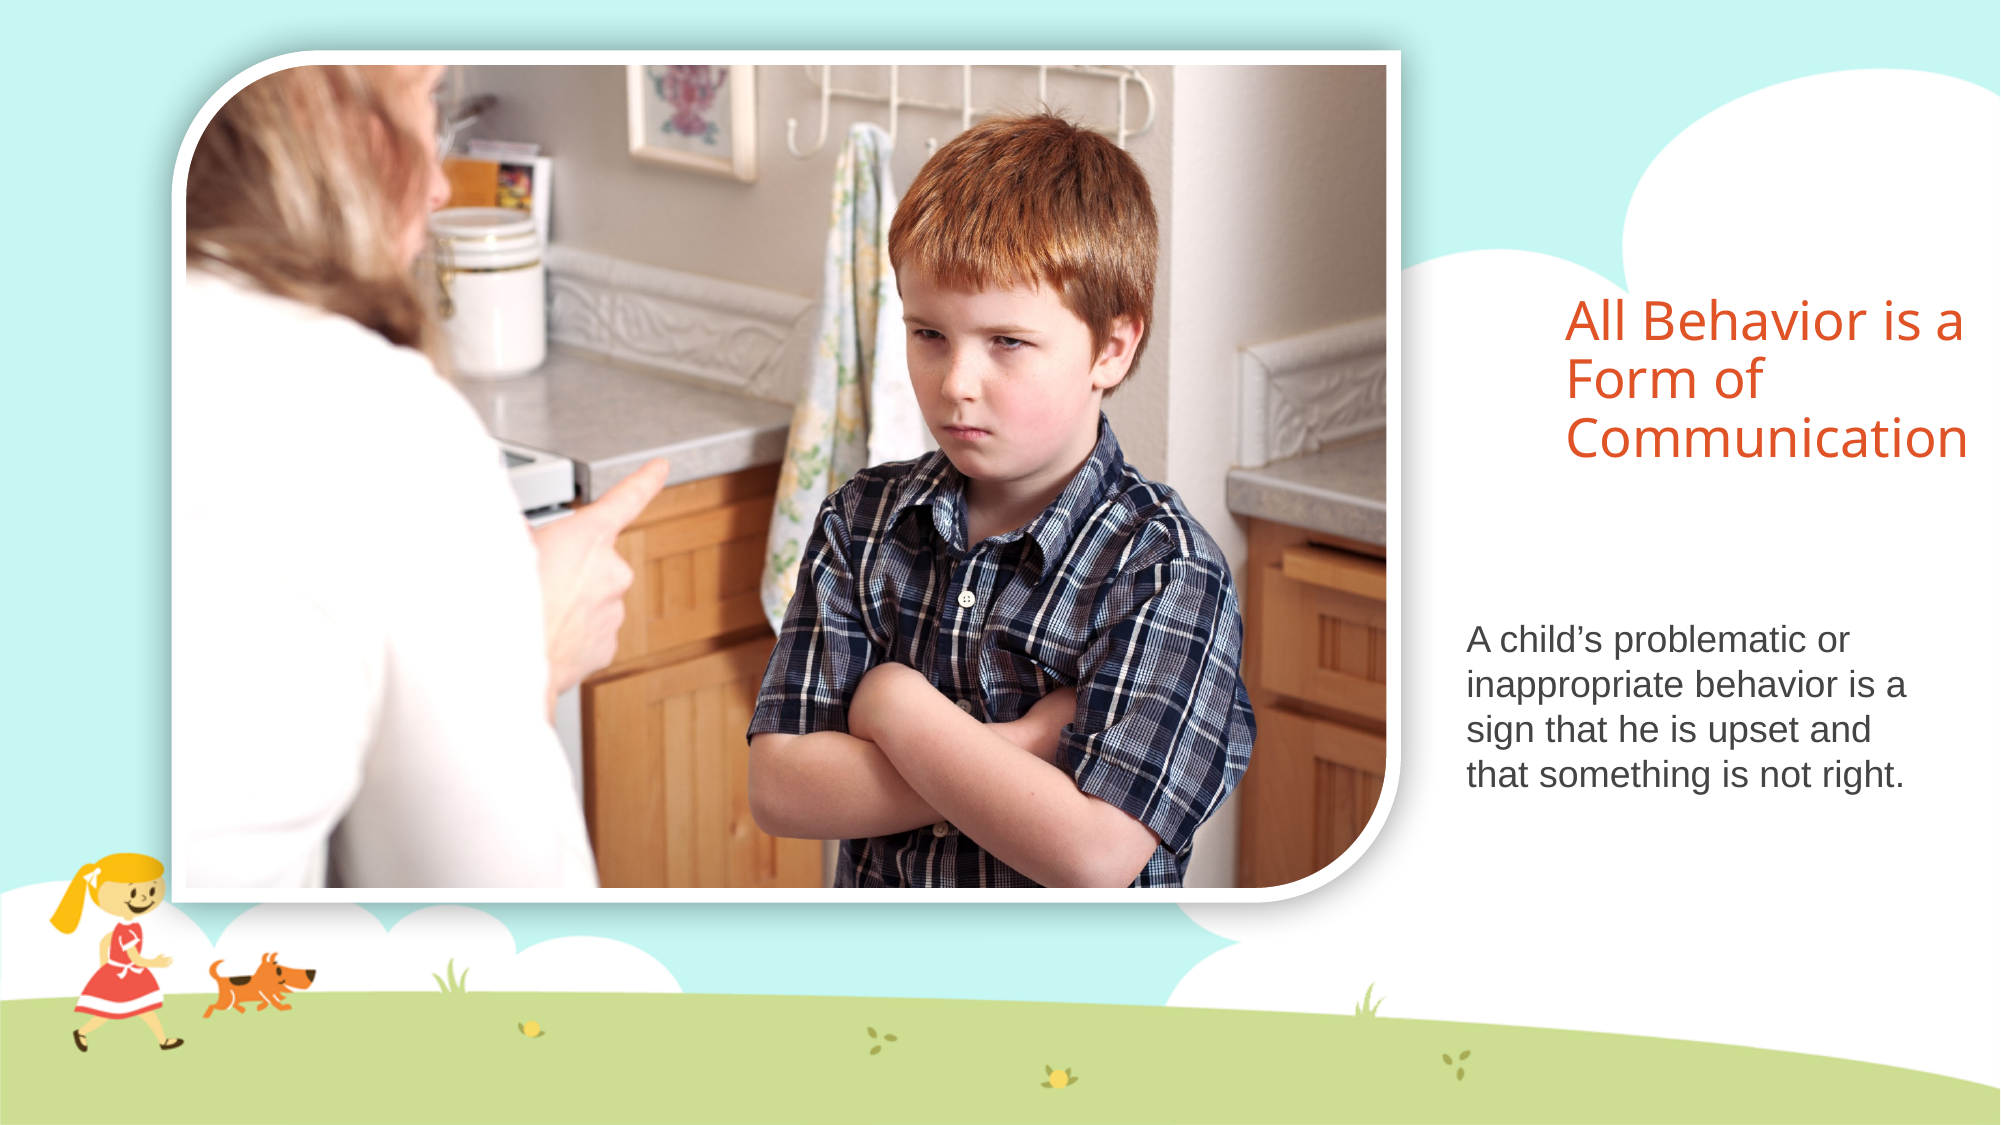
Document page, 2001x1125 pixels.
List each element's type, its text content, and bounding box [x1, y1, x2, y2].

title All Behavior is a Form of Communication [1550, 95, 2000, 477]
text_box A child’s problematic or inappropriate behavior is a sign that he is upset and that something is not right. [1451, 608, 1941, 803]
picture [0, 0, 2001, 1125]
